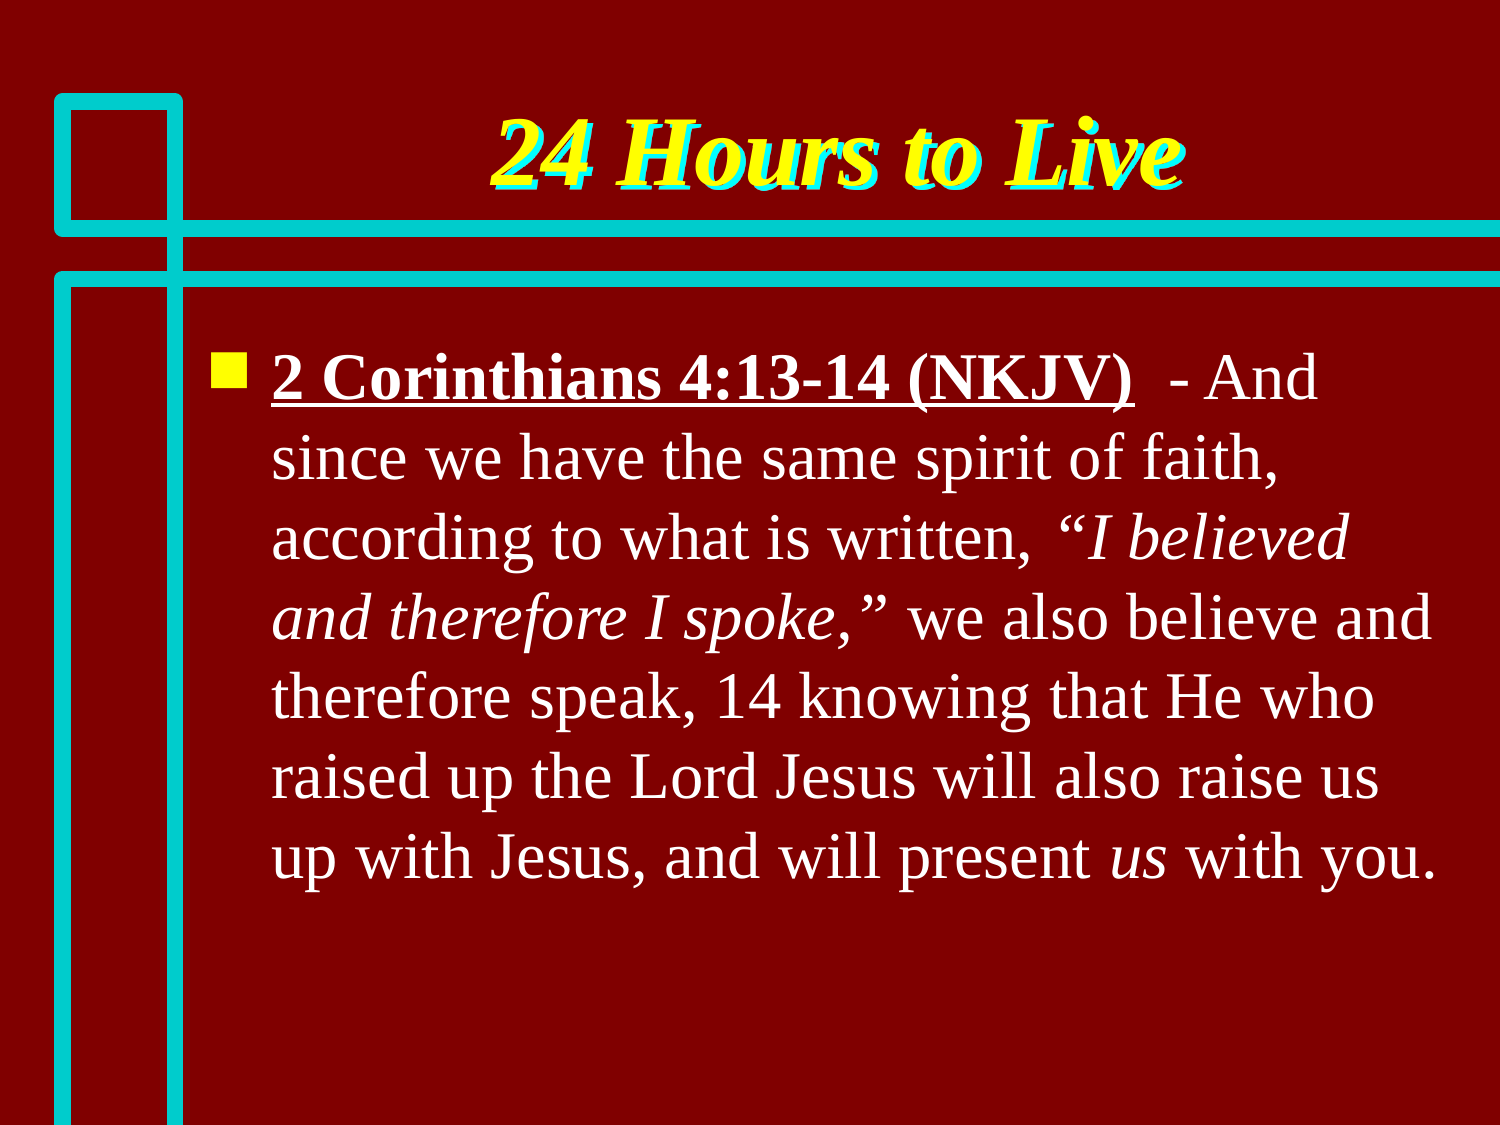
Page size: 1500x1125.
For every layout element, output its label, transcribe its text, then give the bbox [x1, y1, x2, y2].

list 2 Corinthians 4:13-14 (NKJV) - And since we have the same spirit of faith, according to what is written, “I believed and therefore I spoke,” we also believe and therefore speak, 14 knowing that He who raised up the Lord Jesus will also raise us up with Jesus, and will present us with you. [200, 324, 1475, 1000]
title 24 Hours to Live [200, 34, 1475, 213]
